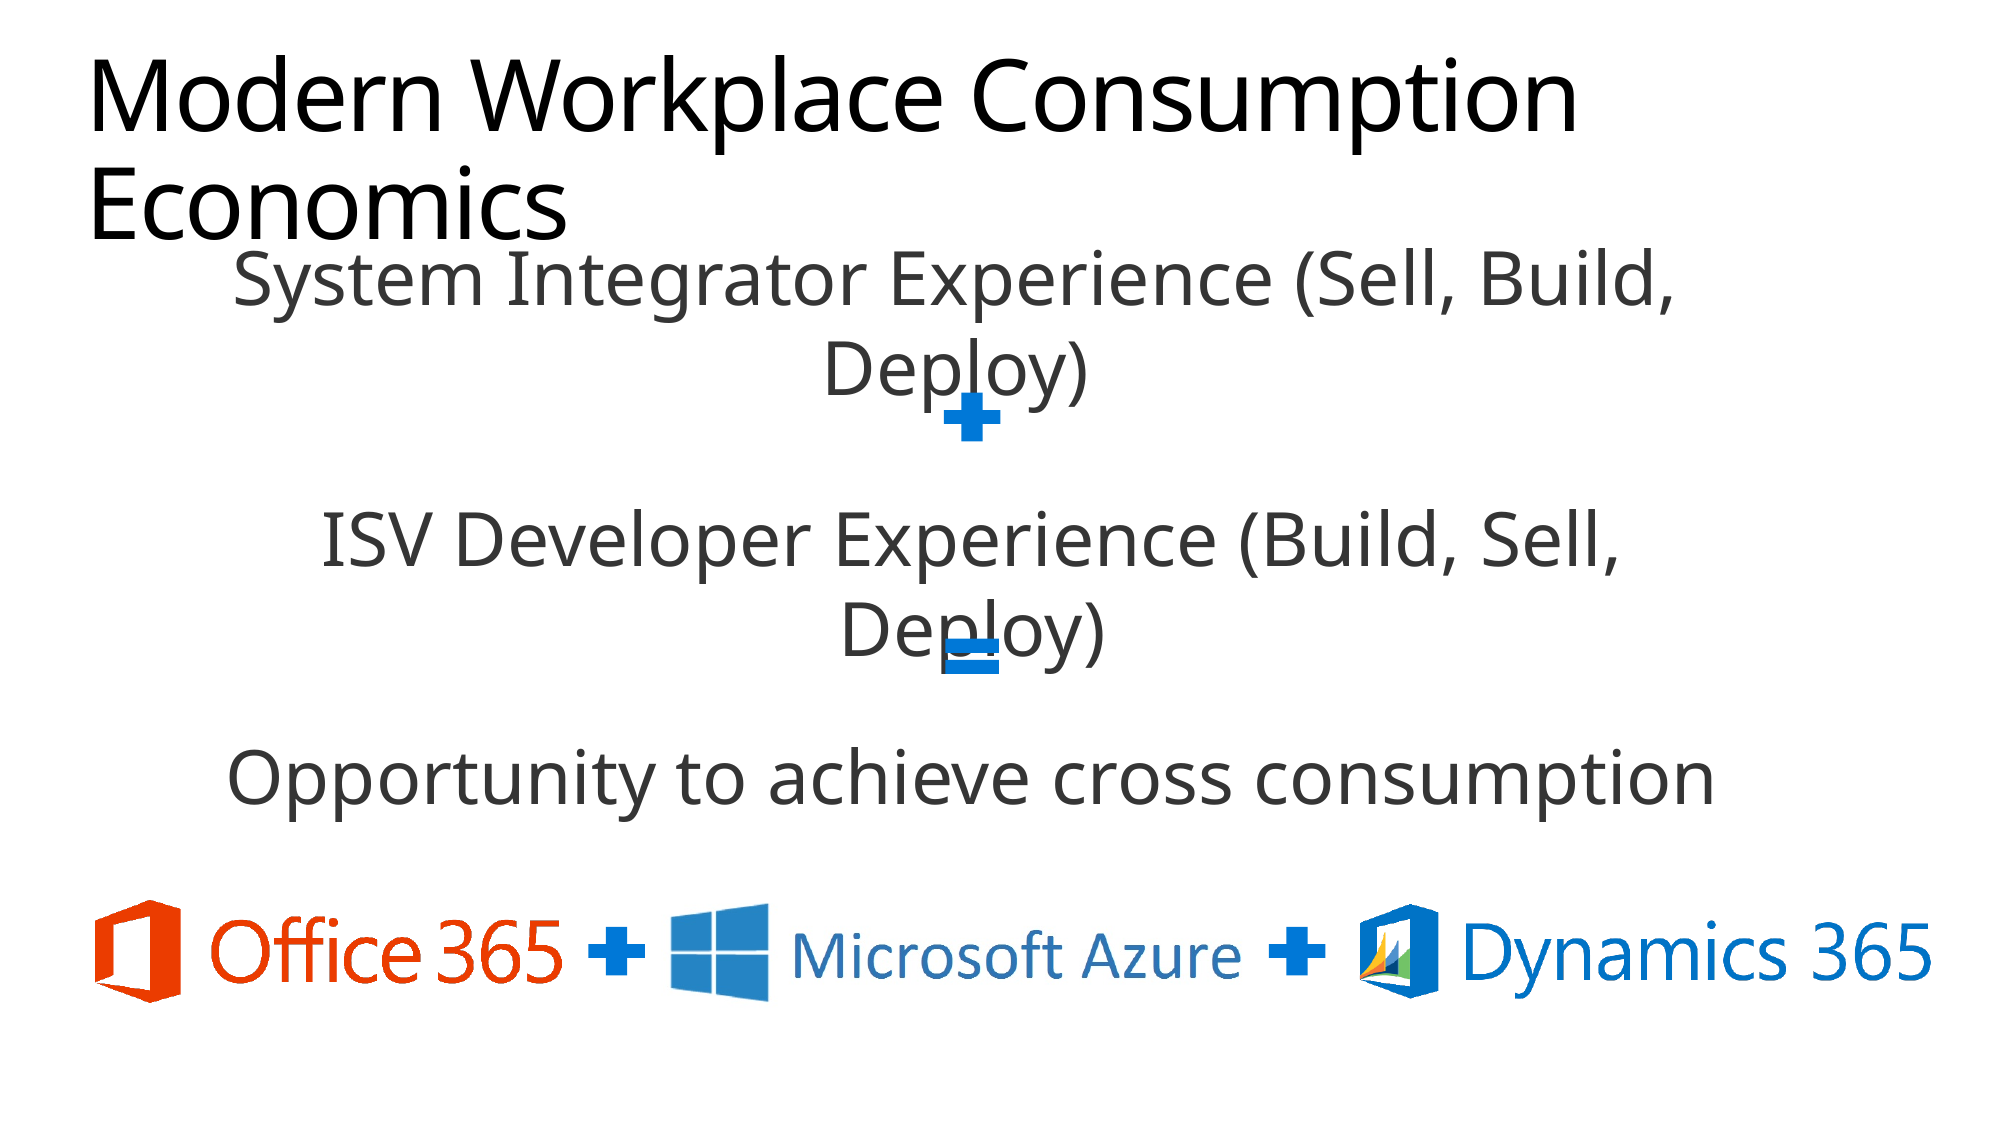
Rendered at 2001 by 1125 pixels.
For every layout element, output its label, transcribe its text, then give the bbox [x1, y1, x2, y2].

picture [661, 879, 1253, 1047]
title Modern Workplace Consumption Economics [61, 30, 1965, 130]
text_box [945, 659, 1000, 675]
text_box ISV Developer Experience (Build, Sell, Deploy) [215, 483, 1729, 679]
text_box [945, 638, 1000, 654]
picture [50, 855, 604, 1047]
text_box [604, 926, 646, 976]
text_box [1268, 926, 1326, 976]
text_box [943, 392, 1001, 442]
text_box Opportunity to achieve cross consumption [181, 722, 1763, 828]
picture [1351, 901, 1939, 1001]
text_box System Integrator Experience (Sell, Build, Deploy) [161, 222, 1750, 418]
